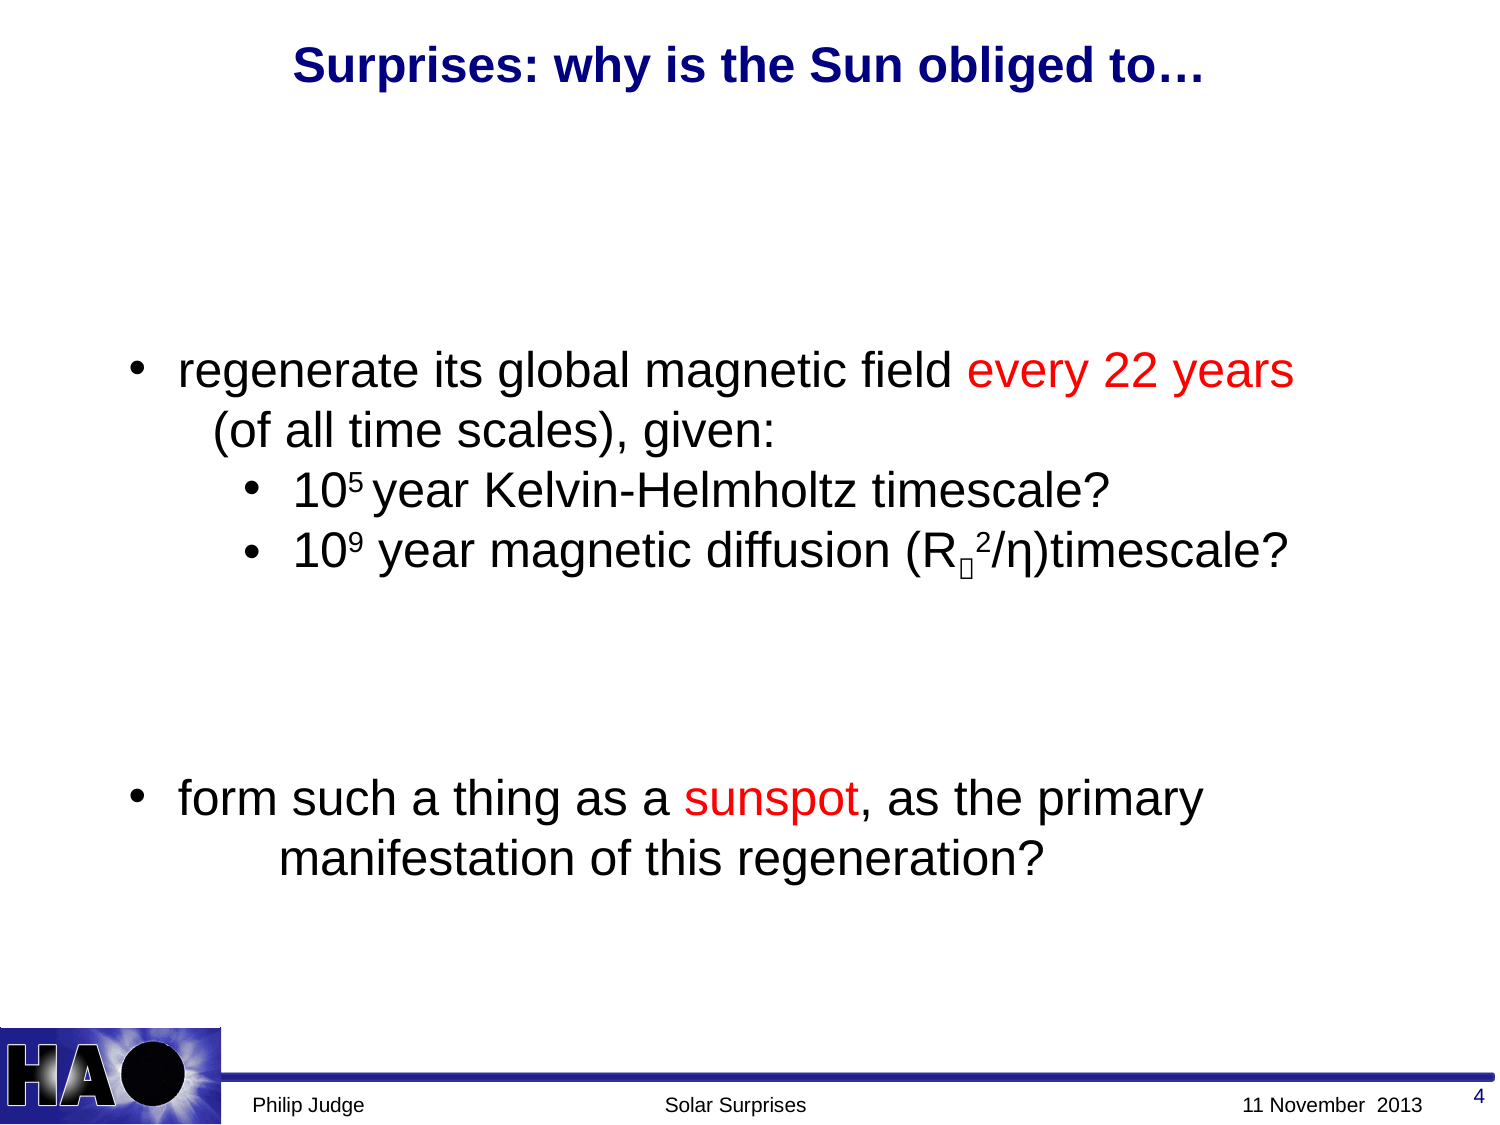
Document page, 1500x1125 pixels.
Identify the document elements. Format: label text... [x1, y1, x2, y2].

title Surprises: why is the Sun obliged to… [0, 24, 1500, 101]
slide_number 4 [1187, 1074, 1500, 1125]
text_box regenerate its global magnetic field every 22 years (of all time scales), given: 105 year Kelvin-Helmholtz timescale? 109 year magnetic diffusion (R2/η)timescale? form such a thing as a sunspot, as the primary manifestation of this regeneration? [113, 149, 1324, 953]
picture [0, 1027, 1500, 1125]
